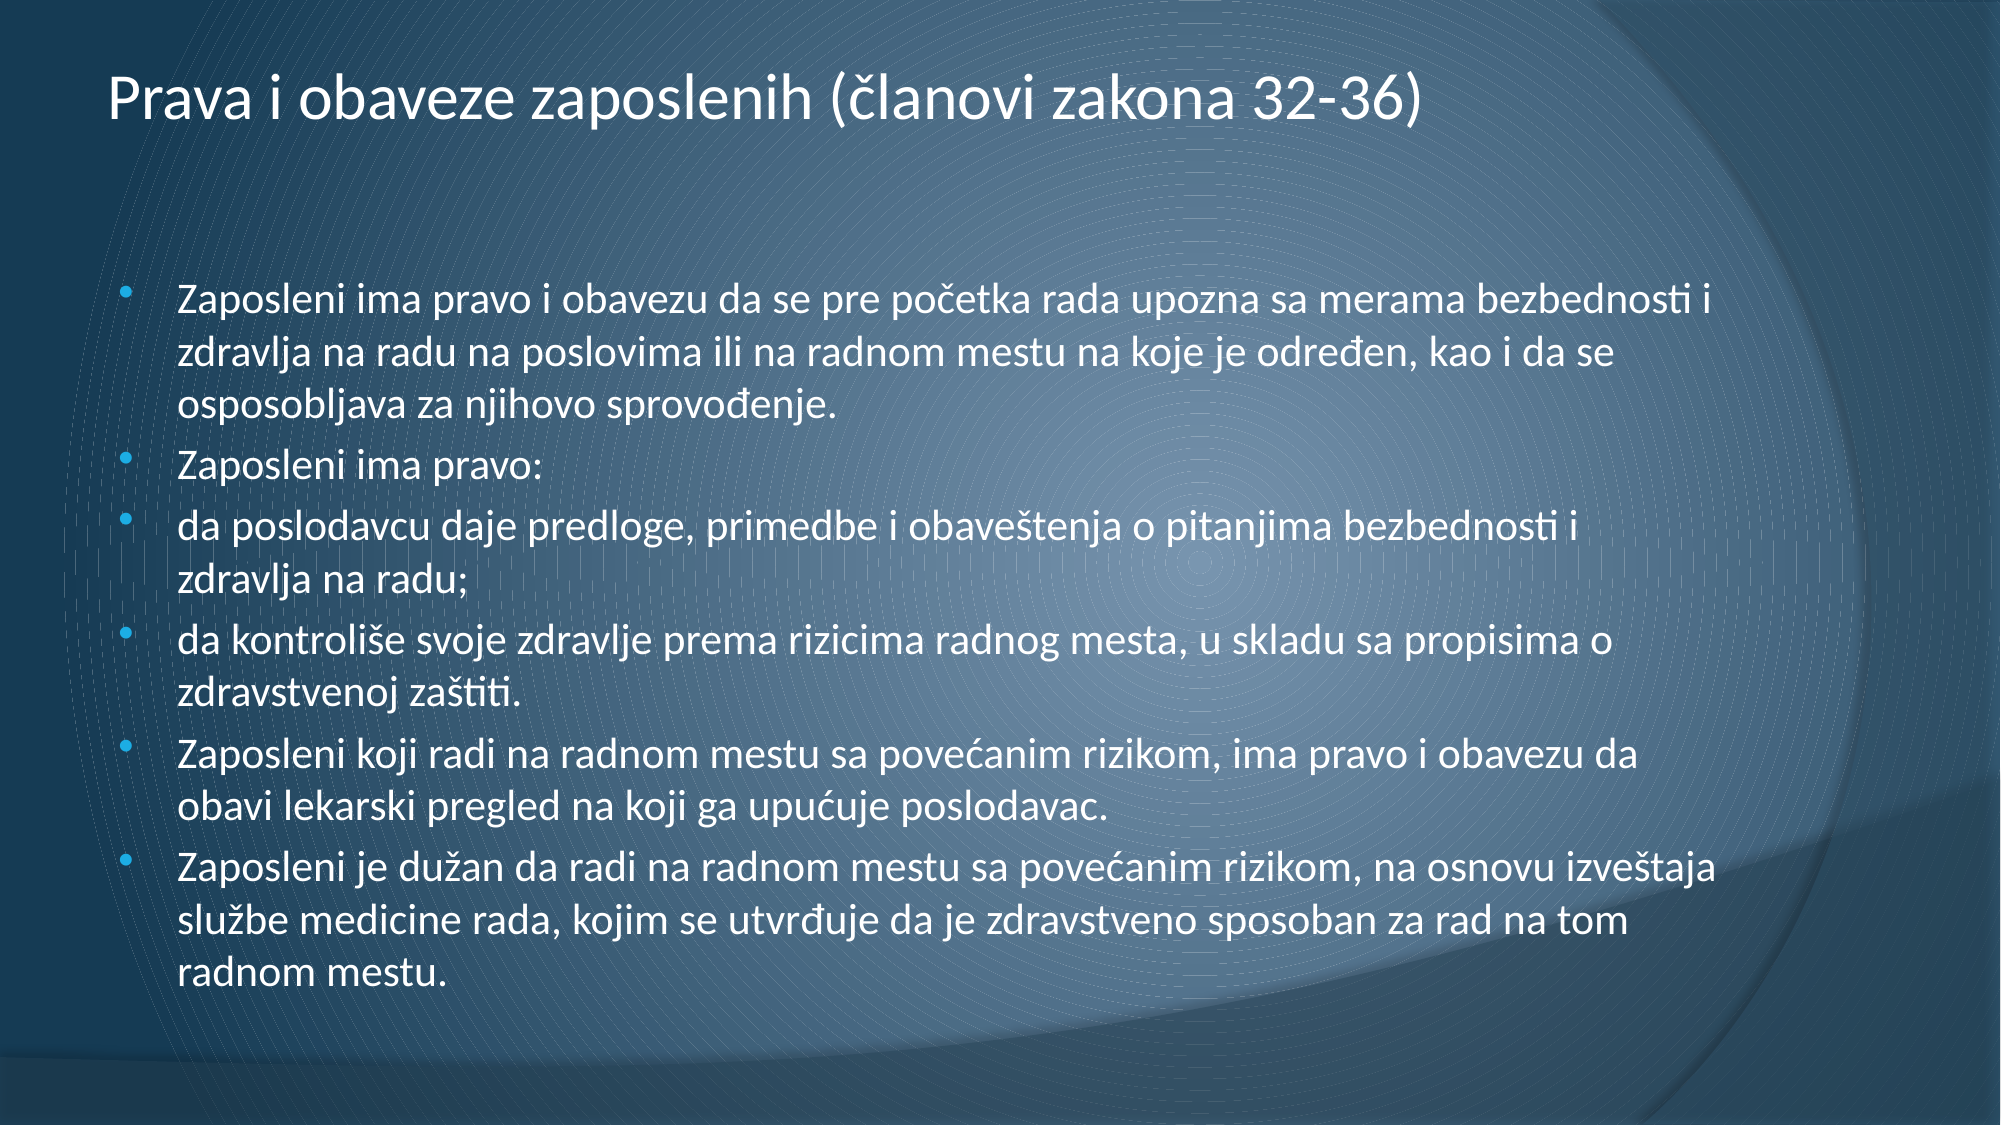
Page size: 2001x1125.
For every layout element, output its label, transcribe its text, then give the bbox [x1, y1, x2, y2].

list Zaposleni ima pravo i obavezu da se pre početka rada upozna sa merama bezbednosti i zdravlja na radu na poslovima ili na radnom mestu na koje je određen, kao i da se osposobljava za njihovo sprovođenje. Zaposleni ima pravo: da poslodavcu daje predloge, primedbe i obaveštenja o pitanjima bezbednosti i zdravlja na radu; da kontroliše svoje zdravlje prema rizicima radnog mesta, u skladu sa propisima o zdravstvenoj zaštiti. Zaposleni koji radi na radnom mestu sa povećanim rizikom, ima pravo i obavezu da obavi lekarski pregled na koji ga upućuje poslodavac. Zaposleni je dužan da radi na radnom mestu sa povećanim rizikom, na osnovu izveštaja službe medicine rada, kojim se utvrđuje da je zdravstveno sposoban za rad na tom radnom mestu. [99, 262, 1734, 1005]
title Prava i obaveze zapоslenih (članovi zakona 32-36) [99, 45, 1734, 233]
